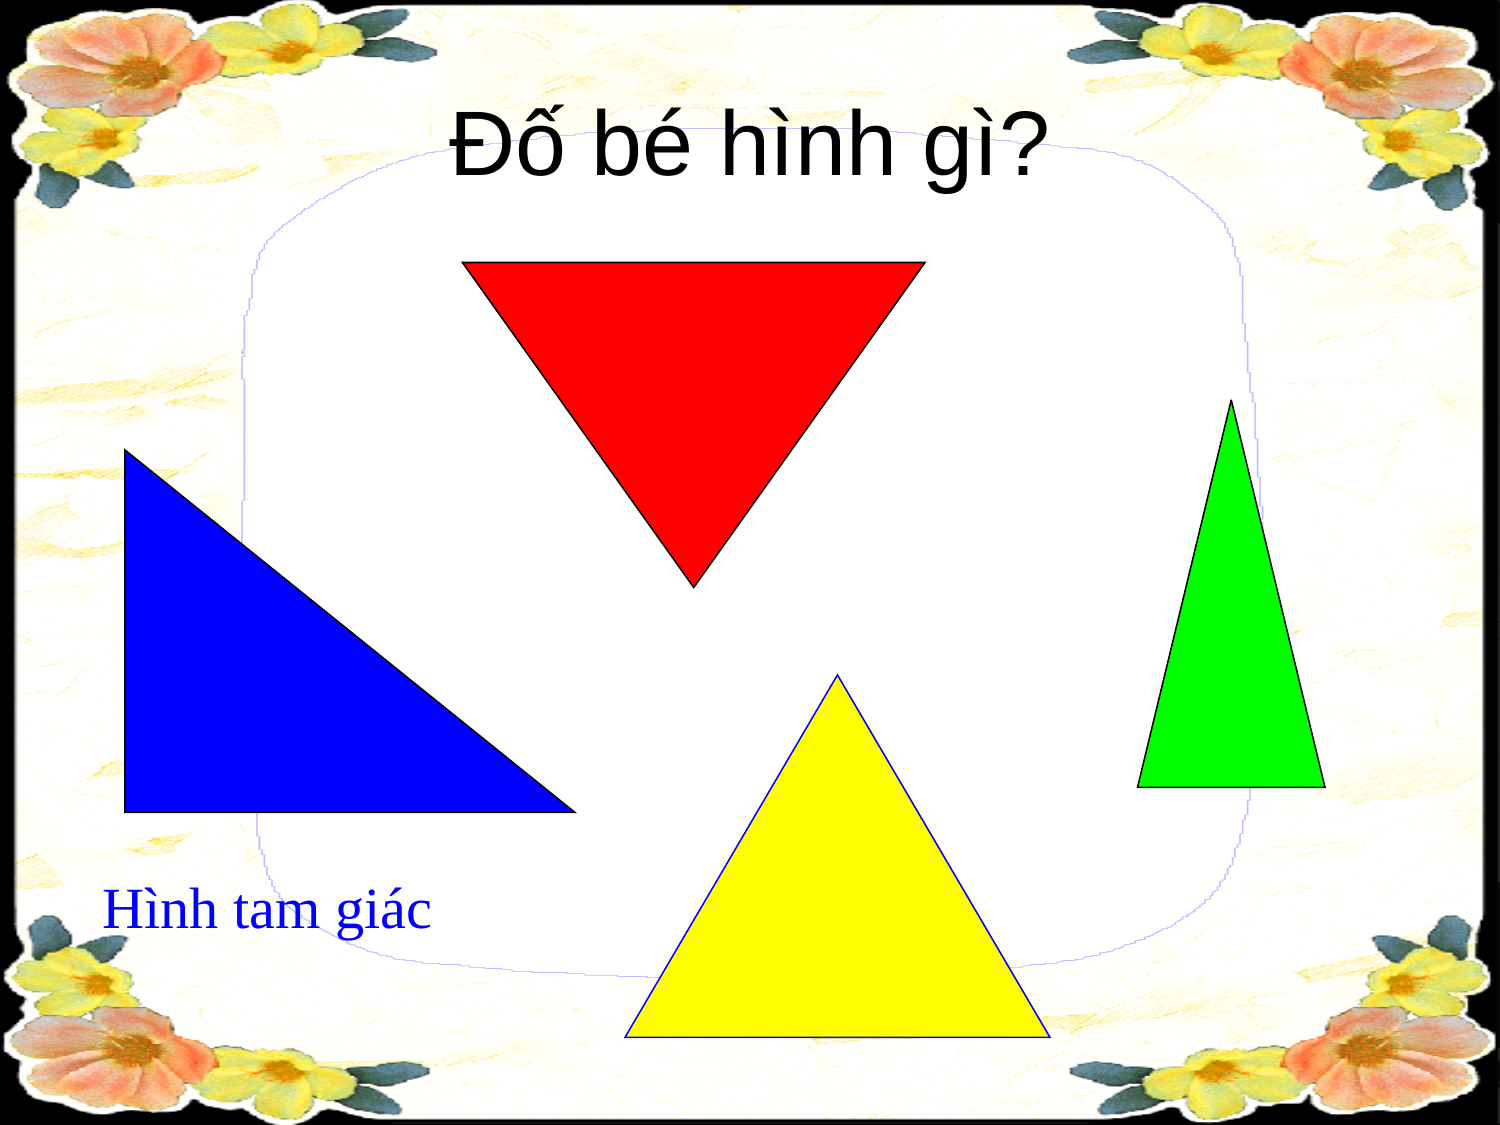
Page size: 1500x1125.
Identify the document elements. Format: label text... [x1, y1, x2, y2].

text_box [1137, 399, 1326, 788]
text_box [624, 674, 1051, 1038]
text_box Hình tam giác [87, 862, 500, 948]
title Đố bé hình gì? [75, 45, 1425, 233]
picture [0, 0, 1500, 1125]
text_box [124, 449, 575, 813]
text_box [462, 262, 925, 588]
